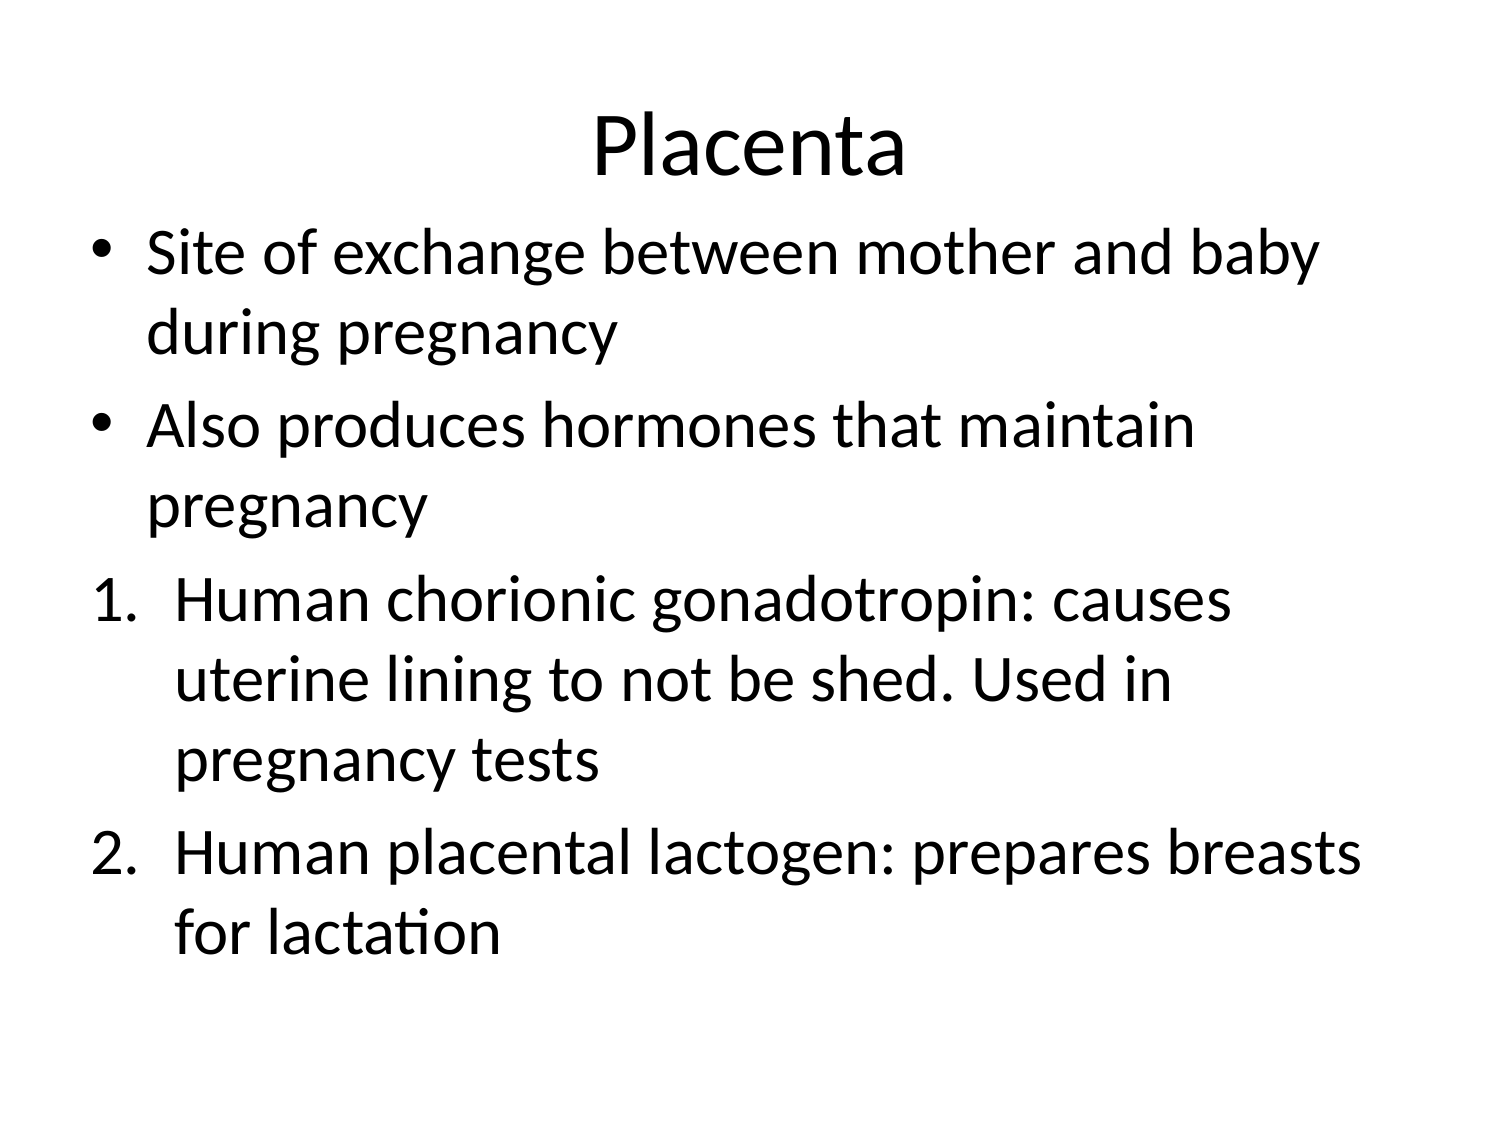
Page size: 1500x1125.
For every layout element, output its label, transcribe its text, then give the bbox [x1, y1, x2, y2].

title Placenta [75, 45, 1425, 200]
list Site of exchange between mother and baby during pregnancy Also produces hormones that maintain pregnancy Human chorionic gonadotropin: causes uterine lining to not be shed. Used in pregnancy tests Human placental lactogen: prepares breasts for lactation [75, 200, 1425, 1005]
